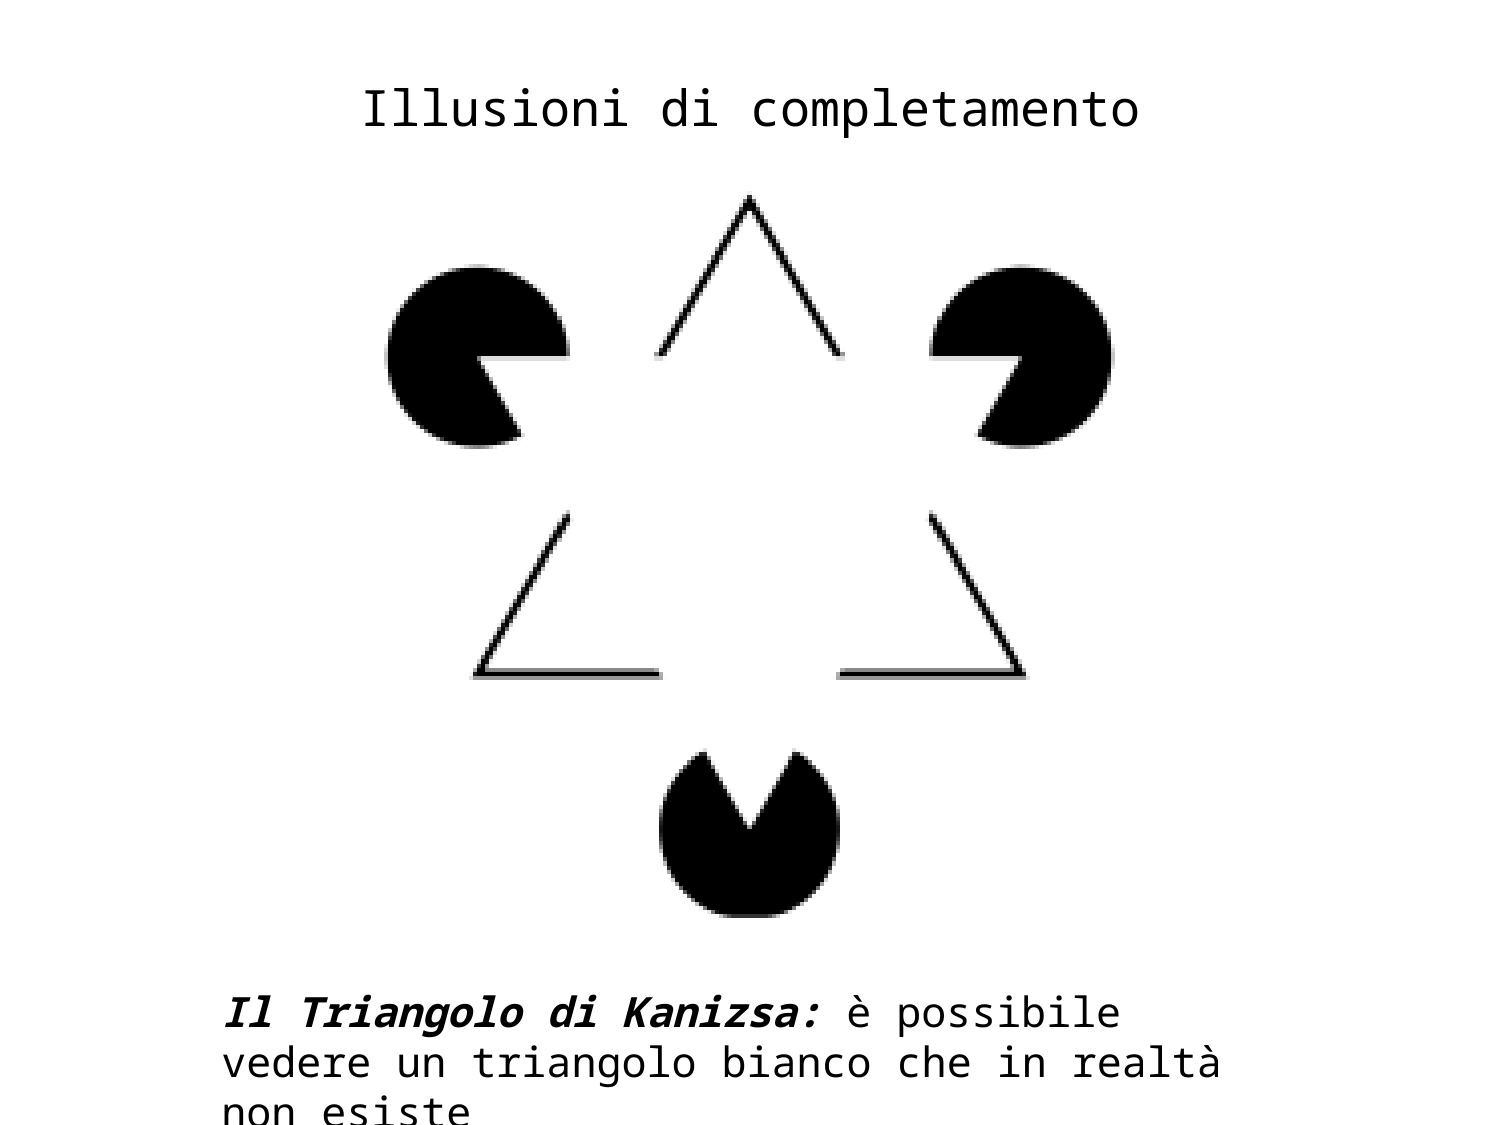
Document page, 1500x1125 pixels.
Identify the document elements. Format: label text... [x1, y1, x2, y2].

text_box Il Triangolo di Kanizsa: è possibile vedere un triangolo bianco che in realtà non esiste [206, 977, 1294, 1125]
text_box Illusioni di completamento [345, 69, 1155, 145]
picture [372, 159, 1128, 964]
